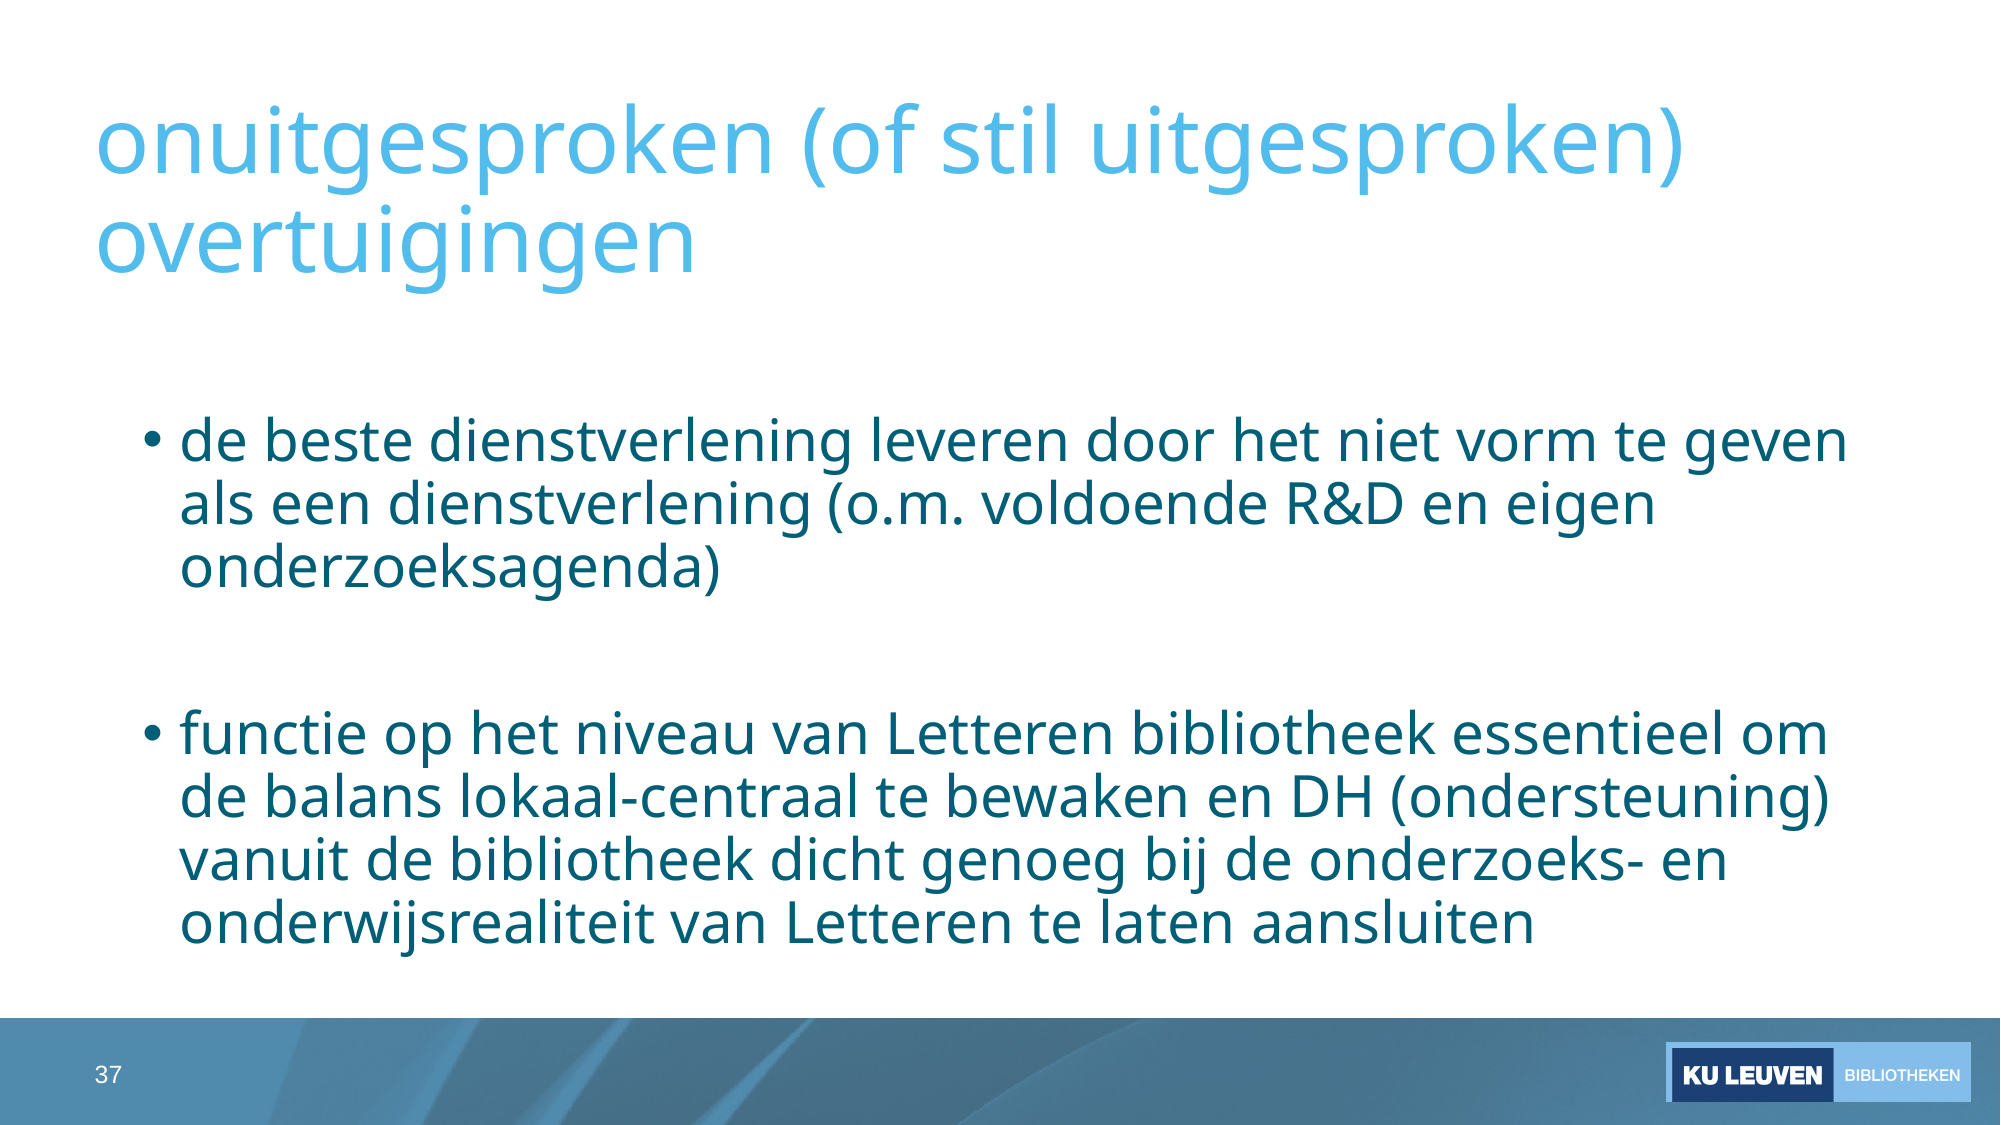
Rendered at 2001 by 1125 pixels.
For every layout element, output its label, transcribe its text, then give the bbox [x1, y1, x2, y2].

slide_number 37 [94, 1020, 201, 1125]
title onuitgesproken (of stil uitgesproken) overtuigingen [94, 94, 1906, 312]
list de beste dienstverlening leveren door het niet vorm te geven als een dienstverlening (o.m. voldoende R&D en eigen onderzoeksagenda) functie op het niveau van Letteren bibliotheek essentieel om de balans lokaal-centraal te bewaken en DH (ondersteuning) vanuit de bibliotheek dicht genoeg bij de onderzoeks- en onderwijsrealiteit van Letteren te laten aansluiten [142, 410, 1906, 982]
picture [0, 1018, 2000, 1125]
